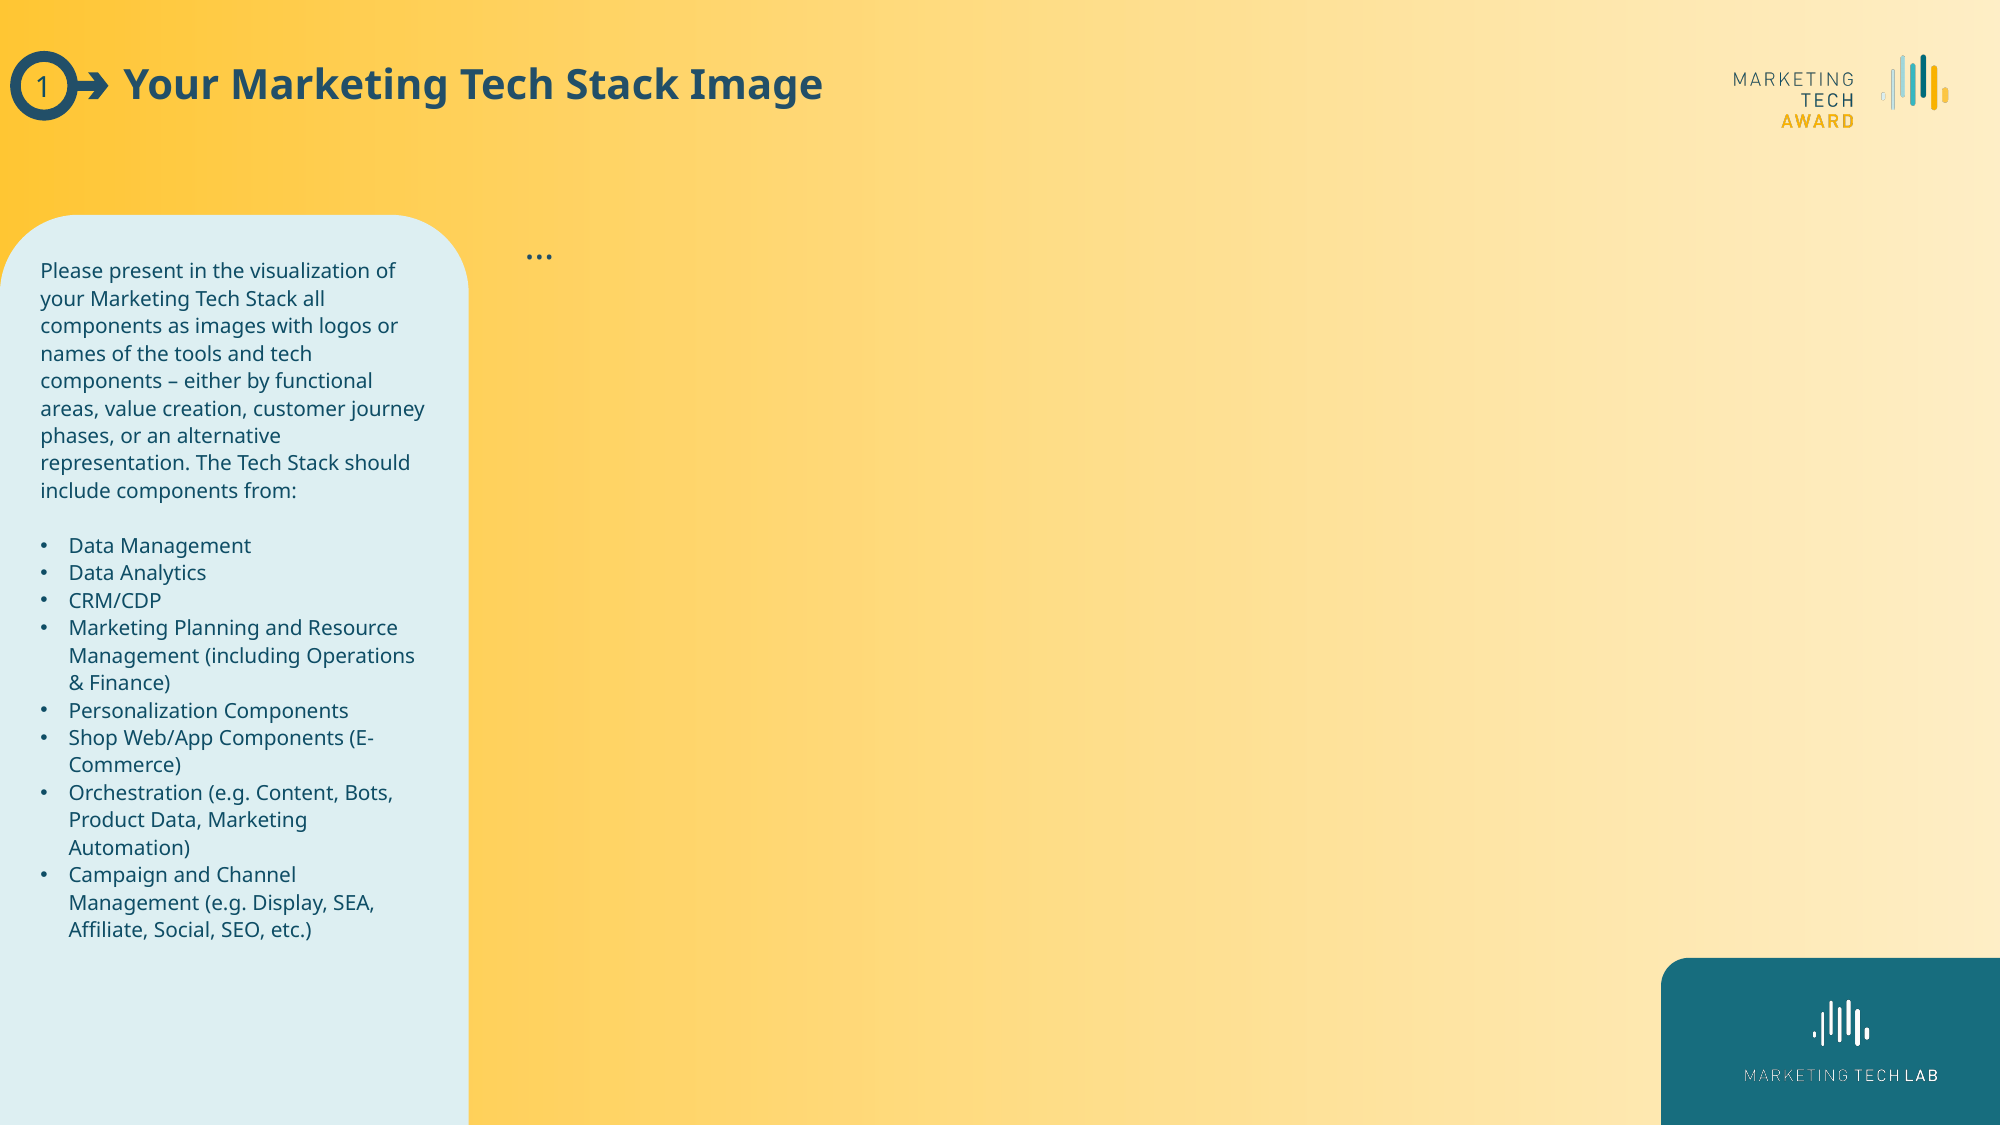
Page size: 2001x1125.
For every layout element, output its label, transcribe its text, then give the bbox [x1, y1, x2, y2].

picture [1679, 0, 2001, 1125]
text_box Please present in the visualization of your Marketing Tech Stack all components as images with logos or names of the tools and tech components – either by functional areas, value creation, customer journey phases, or an alternative representation. The Tech Stack should include components from: Data Management Data Analytics CRM/CDP Marketing Planning and Resource Management (including Operations & Finance) Personalization Components Shop Web/App Components (E-Commerce) Orchestration (e.g. Content, Bots, Product Data, Marketing Automation) Campaign and Channel Management (e.g. Display, SEA, Affiliate, Social, SEO, etc.) [0, 214, 469, 1125]
text_box [0, 0, 2000, 1125]
text_box … [509, 214, 1929, 950]
text_box Your Marketing Tech Stack Image [108, 50, 1250, 102]
text_box 1 [10, 50, 109, 121]
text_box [1660, 957, 2000, 1125]
